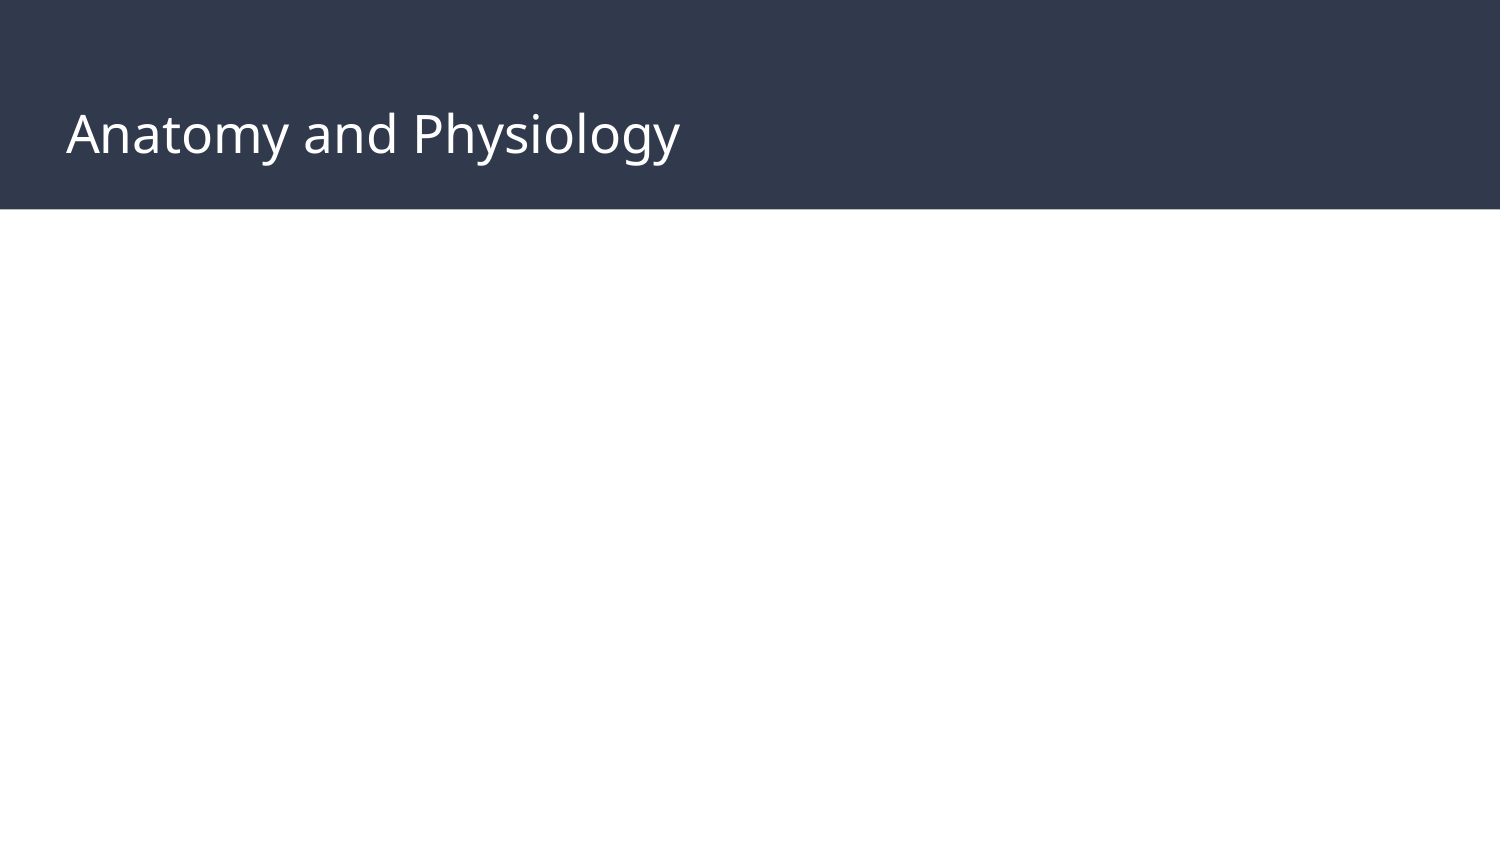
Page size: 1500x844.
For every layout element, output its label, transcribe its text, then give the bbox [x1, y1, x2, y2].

title Anatomy and Physiology [51, 82, 1449, 185]
